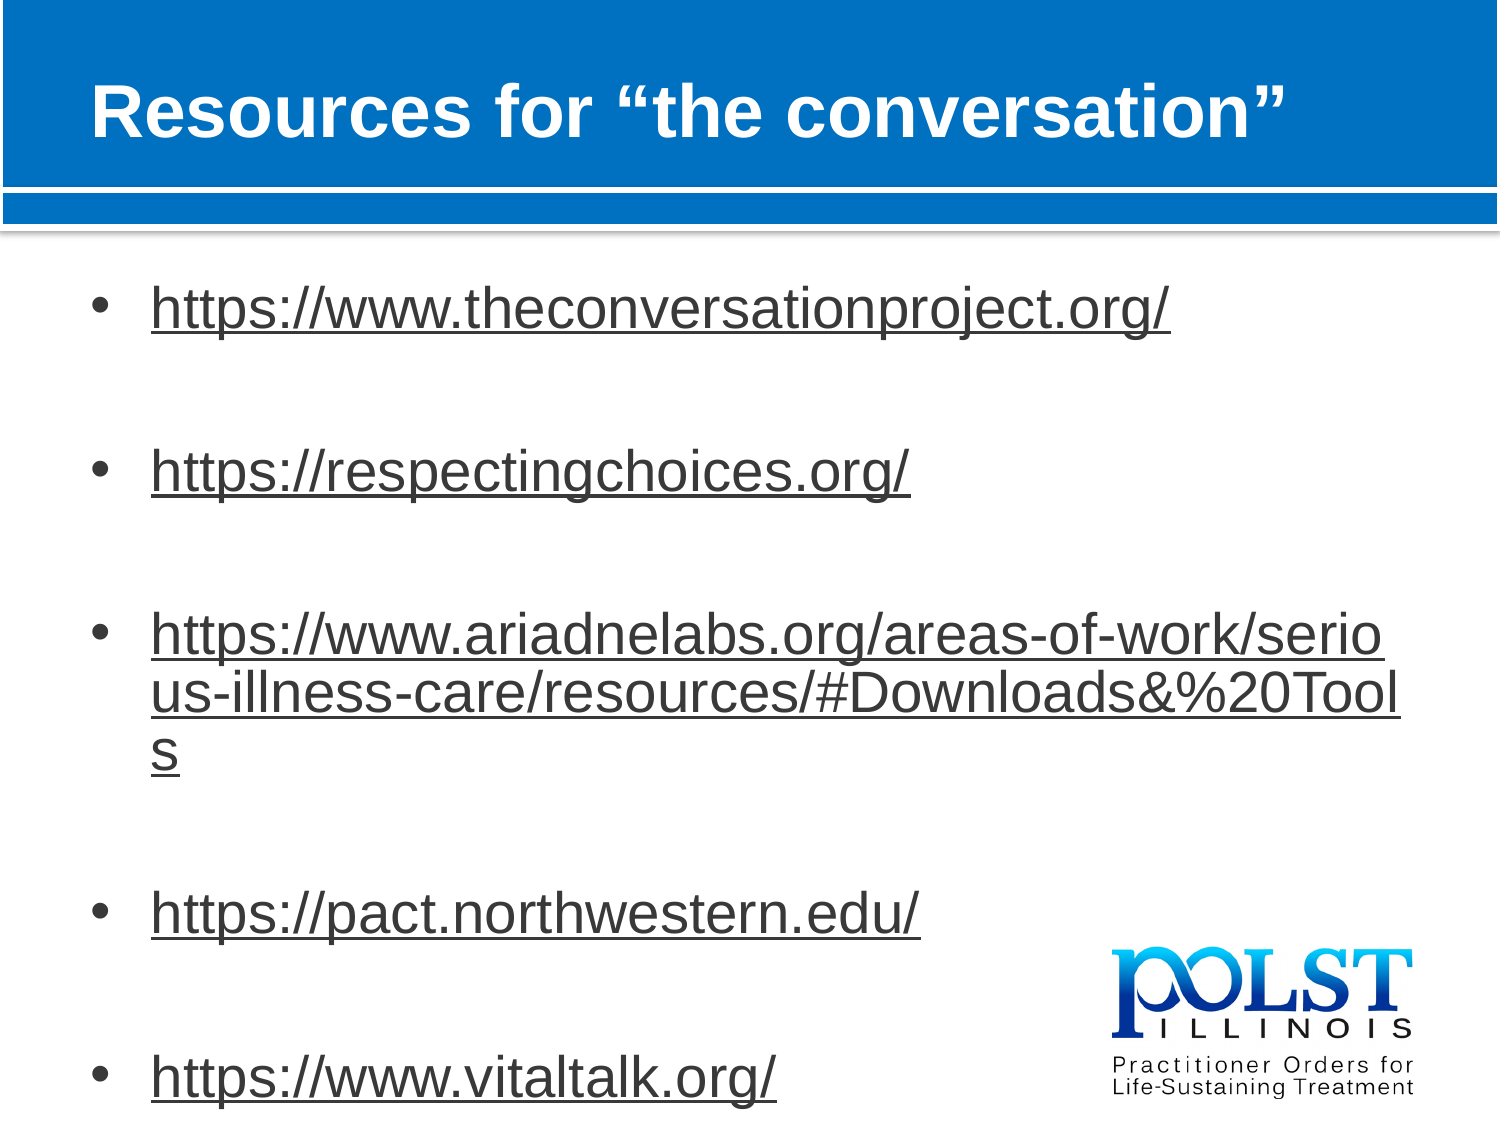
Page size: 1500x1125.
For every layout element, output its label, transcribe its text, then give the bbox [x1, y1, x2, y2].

list https://www.theconversationproject.org/ https://respectingchoices.org/ https://www.ariadnelabs.org/areas-of-work/serious-illness-care/resources/#Downloads&%20Tools https://pact.northwestern.edu/ https://www.vitaltalk.org/ [75, 262, 1425, 1005]
title Resources for “the conversation” [75, 13, 1425, 202]
picture [1112, 1005, 1413, 1099]
